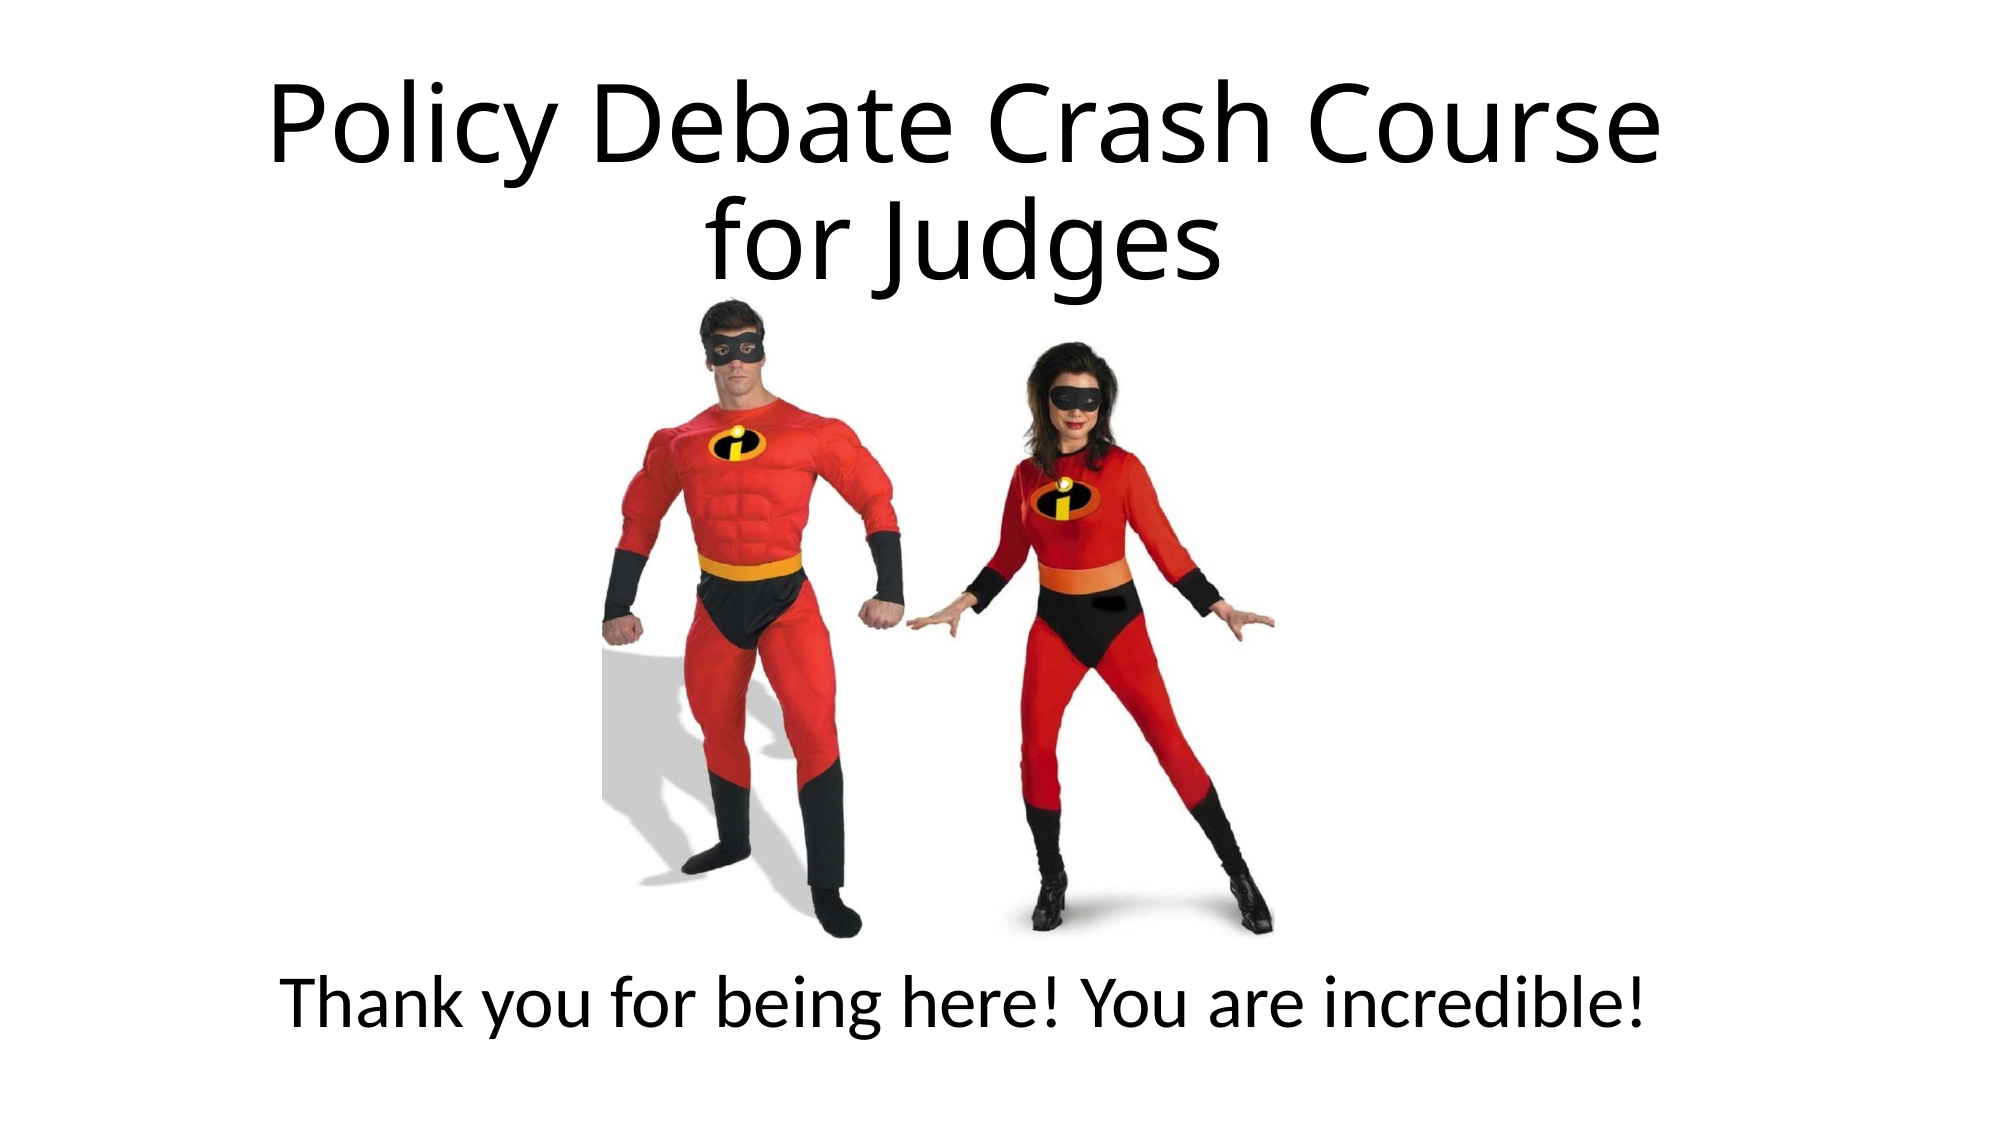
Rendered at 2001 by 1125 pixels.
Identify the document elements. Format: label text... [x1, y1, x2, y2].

subtitle Thank you for being here! You are incredible! [214, 955, 590, 1088]
subtitle Thank you for being here! You are incredible! [1291, 955, 1715, 1088]
title Policy Debate Crash Course for Judges [214, 58, 1715, 311]
picture [590, 126, 1291, 1107]
